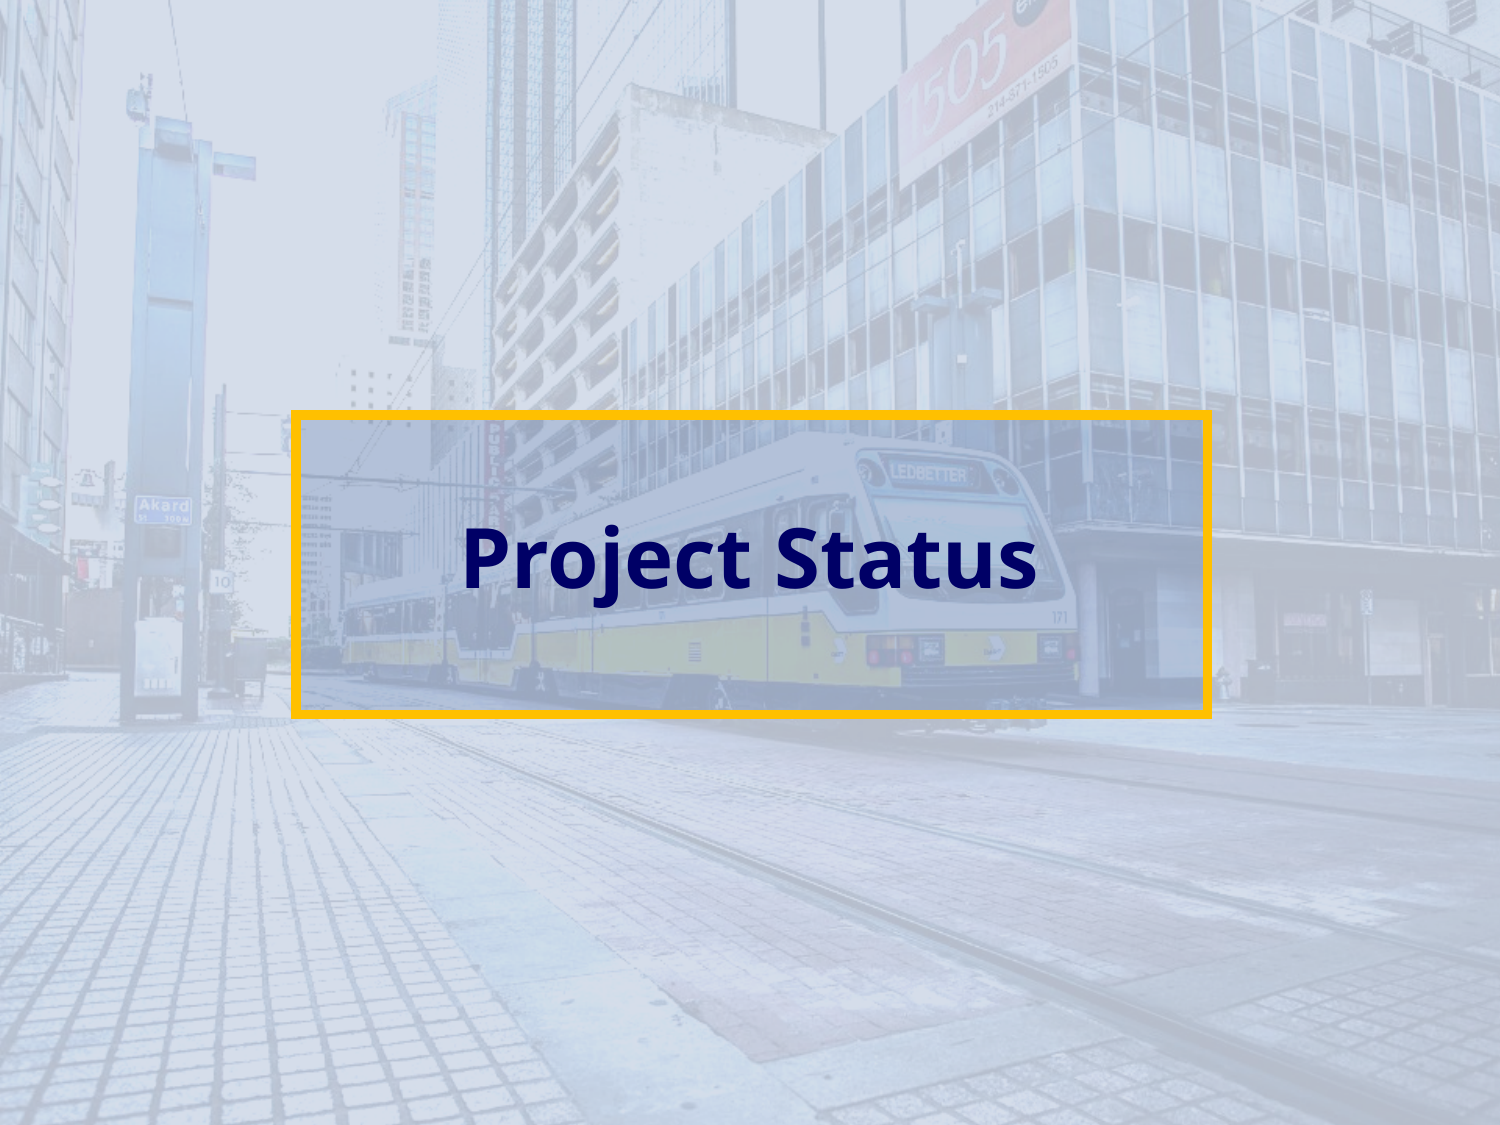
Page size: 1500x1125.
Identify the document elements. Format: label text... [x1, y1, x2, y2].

list Project Status [296, 416, 1203, 707]
